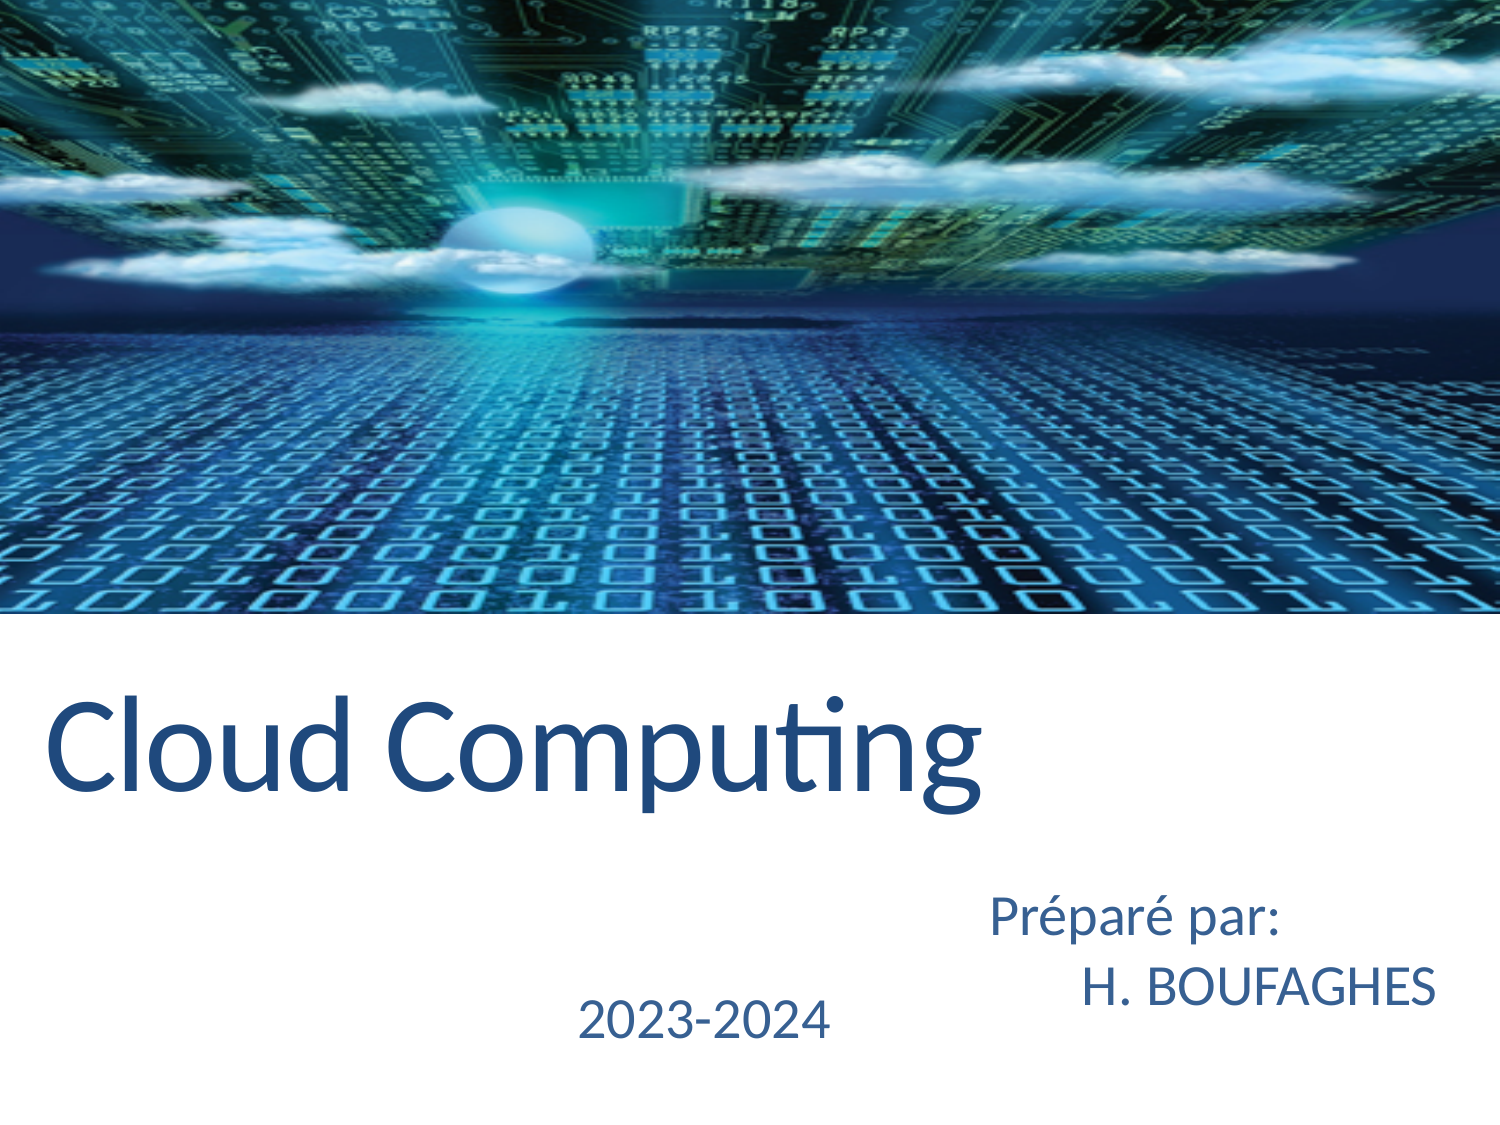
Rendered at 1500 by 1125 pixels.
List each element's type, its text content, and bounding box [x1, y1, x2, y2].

text_box Cloud Computing [29, 622, 1267, 827]
text_box 2023-2024 [496, 972, 1004, 1058]
text_box Préparé par: H. BOUFAGHES [974, 869, 1483, 1025]
picture [0, 0, 1500, 614]
